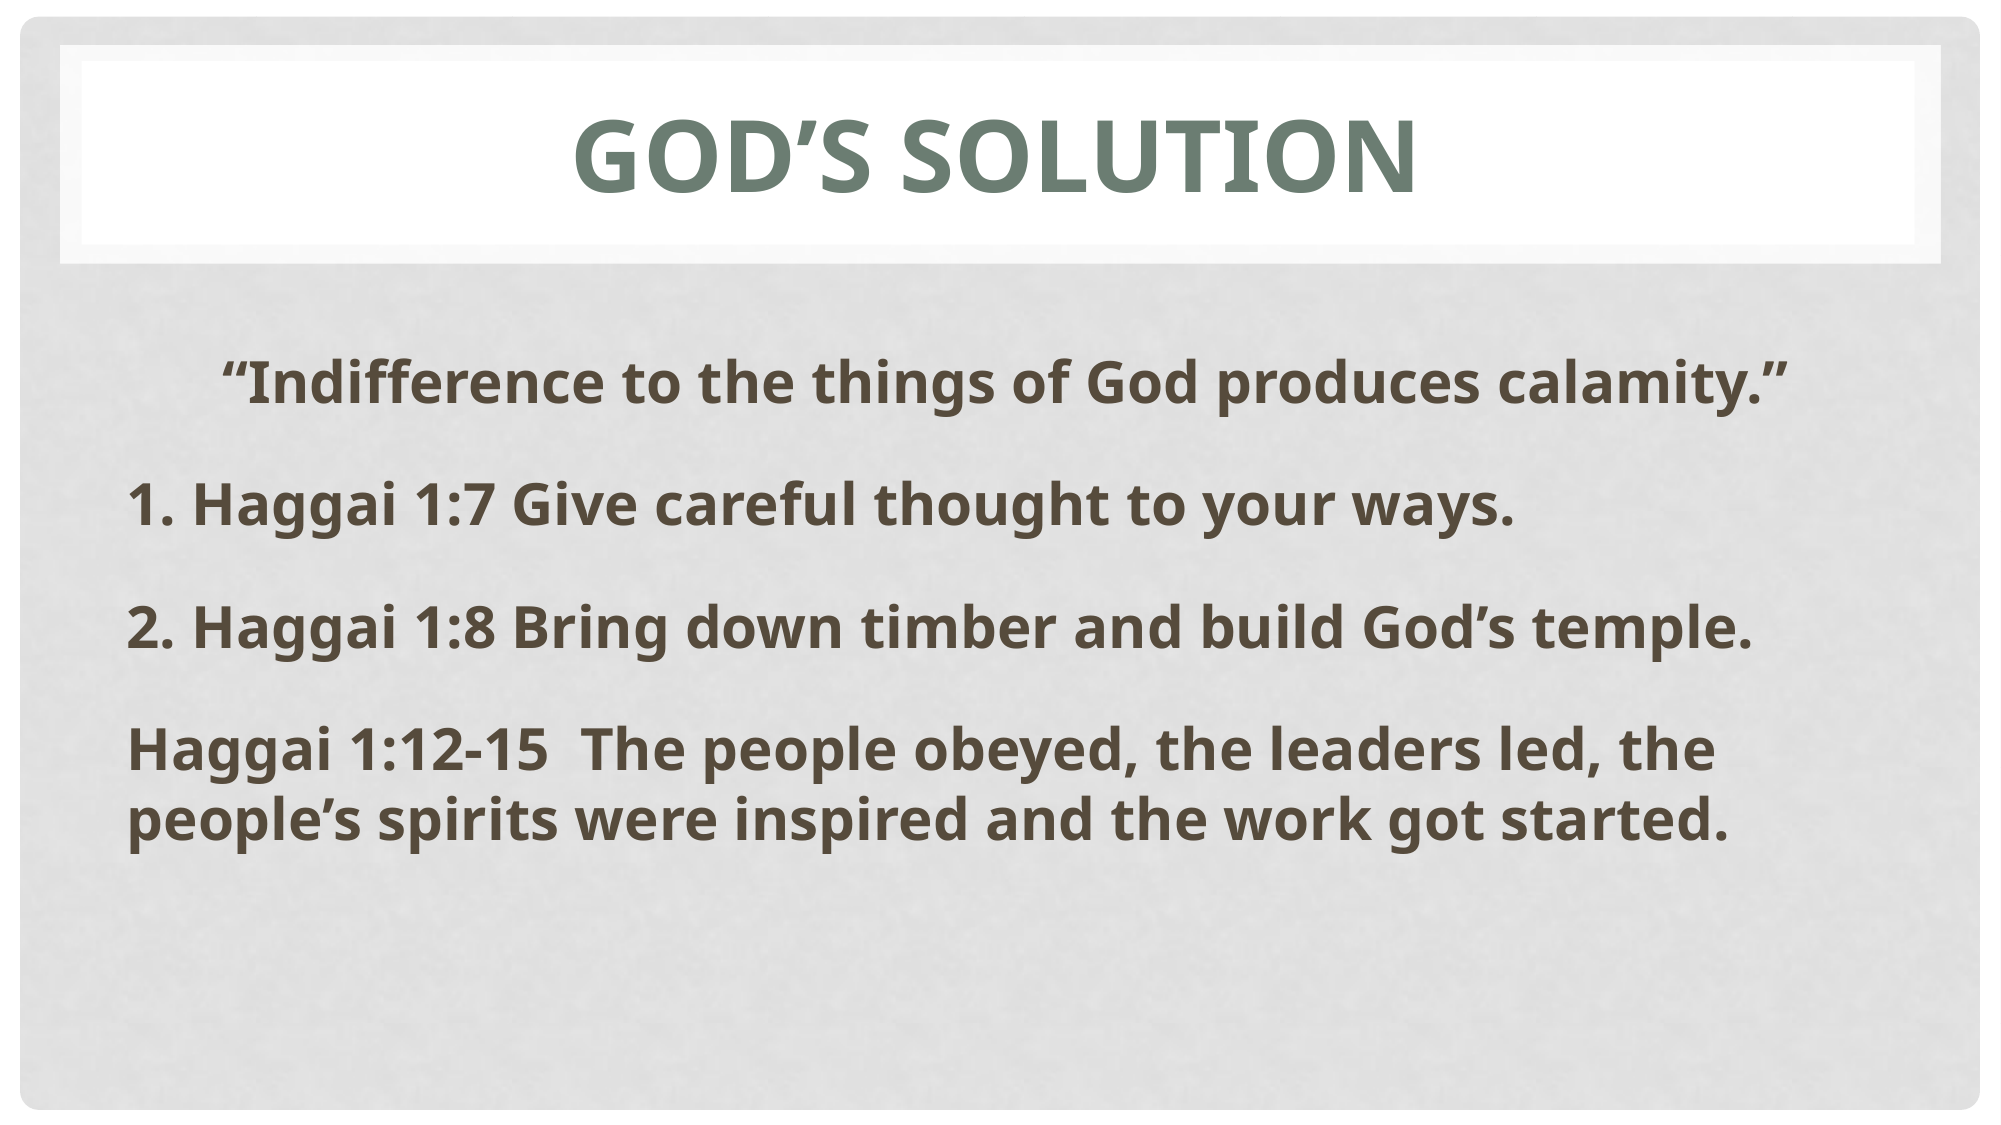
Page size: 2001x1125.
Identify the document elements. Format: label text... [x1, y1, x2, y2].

list “Indifference to the things of God produces calamity.” 1. Haggai 1:7 Give careful thought to your ways. 2. Haggai 1:8 Bring down timber and build God’s temple. Haggai 1:12-15 The people obeyed, the leaders led, the people’s spirits were inspired and the work got started. [93, 337, 1900, 1005]
title God’s Solution [93, 66, 1900, 238]
